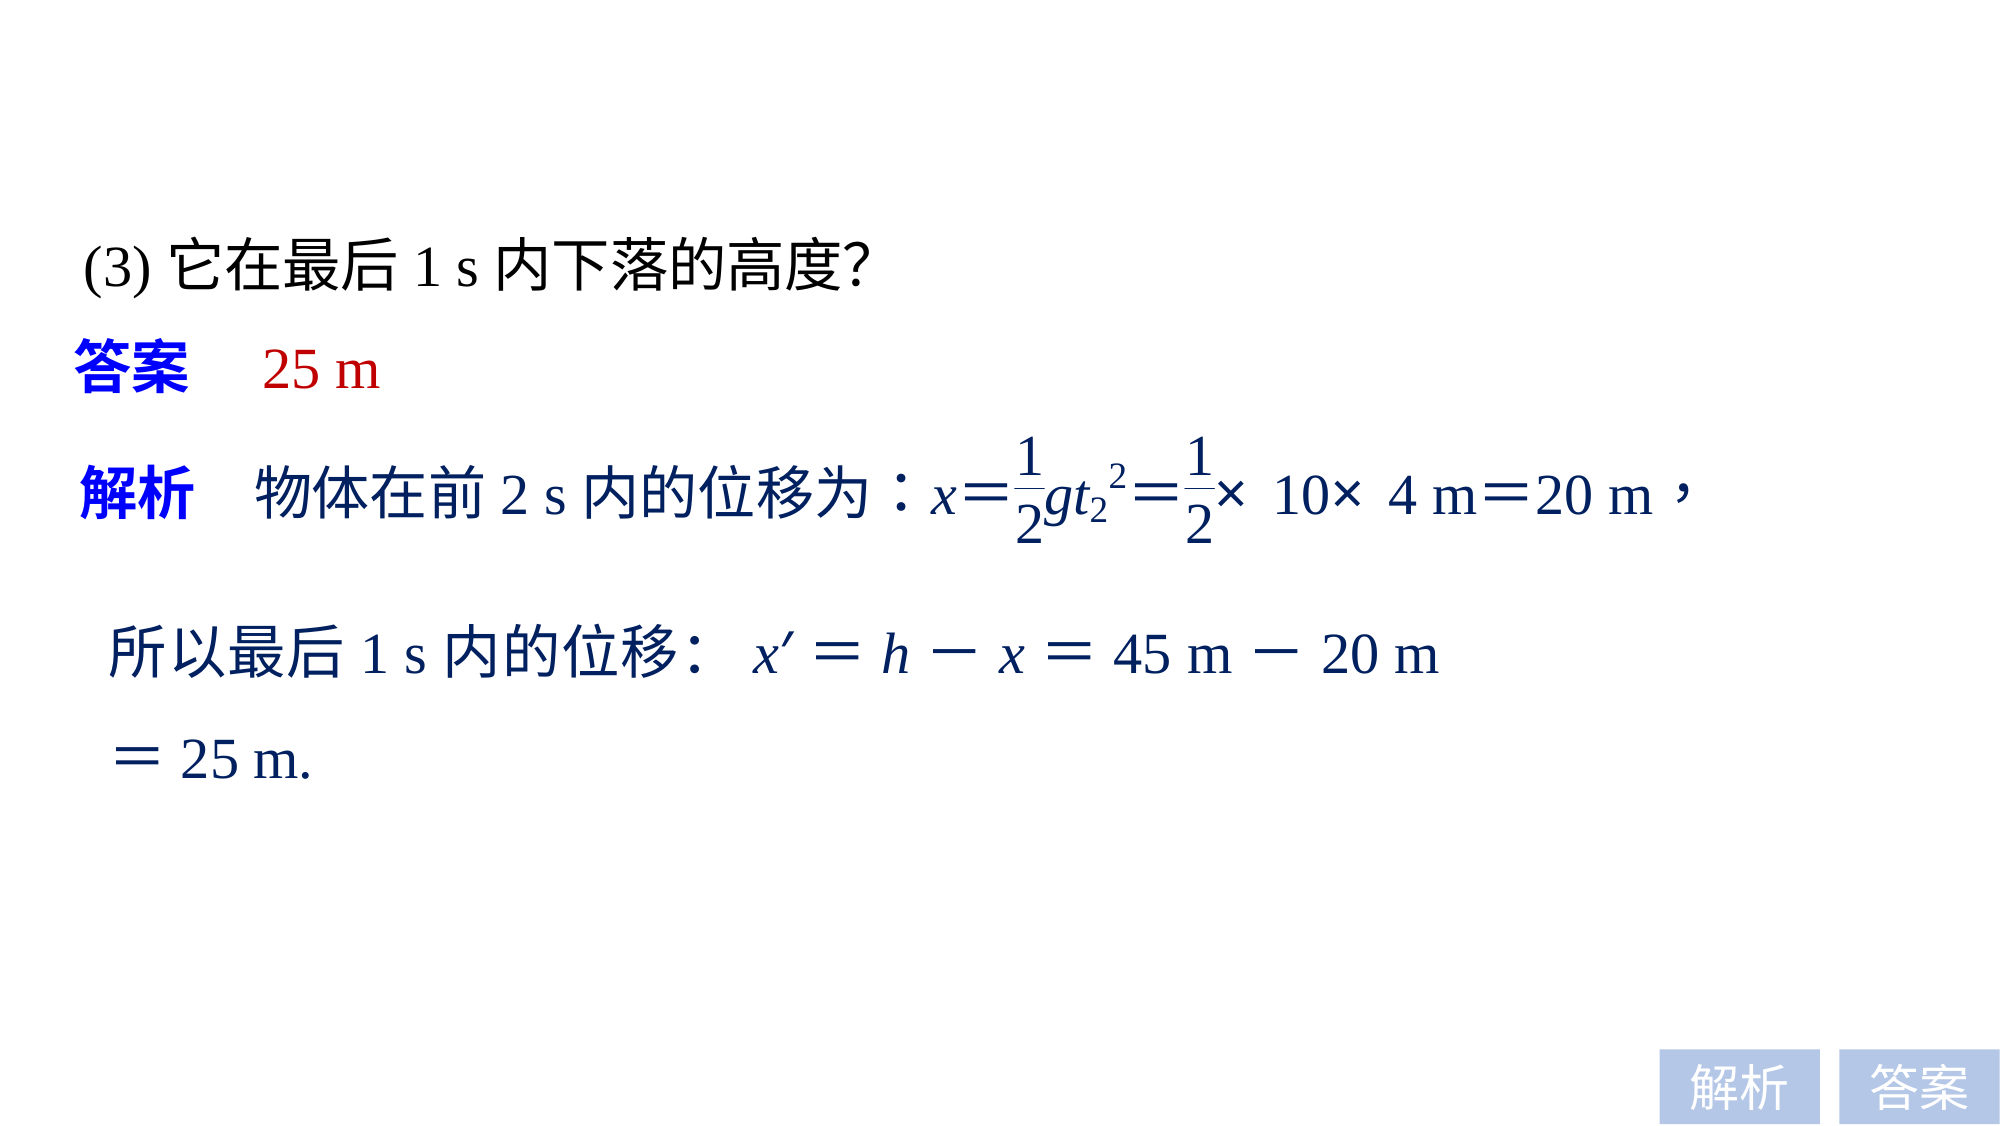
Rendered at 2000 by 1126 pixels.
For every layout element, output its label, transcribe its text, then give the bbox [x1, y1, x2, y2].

text_box 答案 [1839, 1049, 2000, 1125]
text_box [78, 422, 1851, 639]
text_box (3)它在最后1 s内下落的高度？ [63, 183, 1936, 309]
text_box 所以最后1 s内的位移：x′＝h－x＝45 m－20 m＝25 m. [93, 650, 1469, 693]
text_box 解析 [1659, 1049, 1820, 1125]
text_box 答案 25 m [58, 322, 396, 408]
